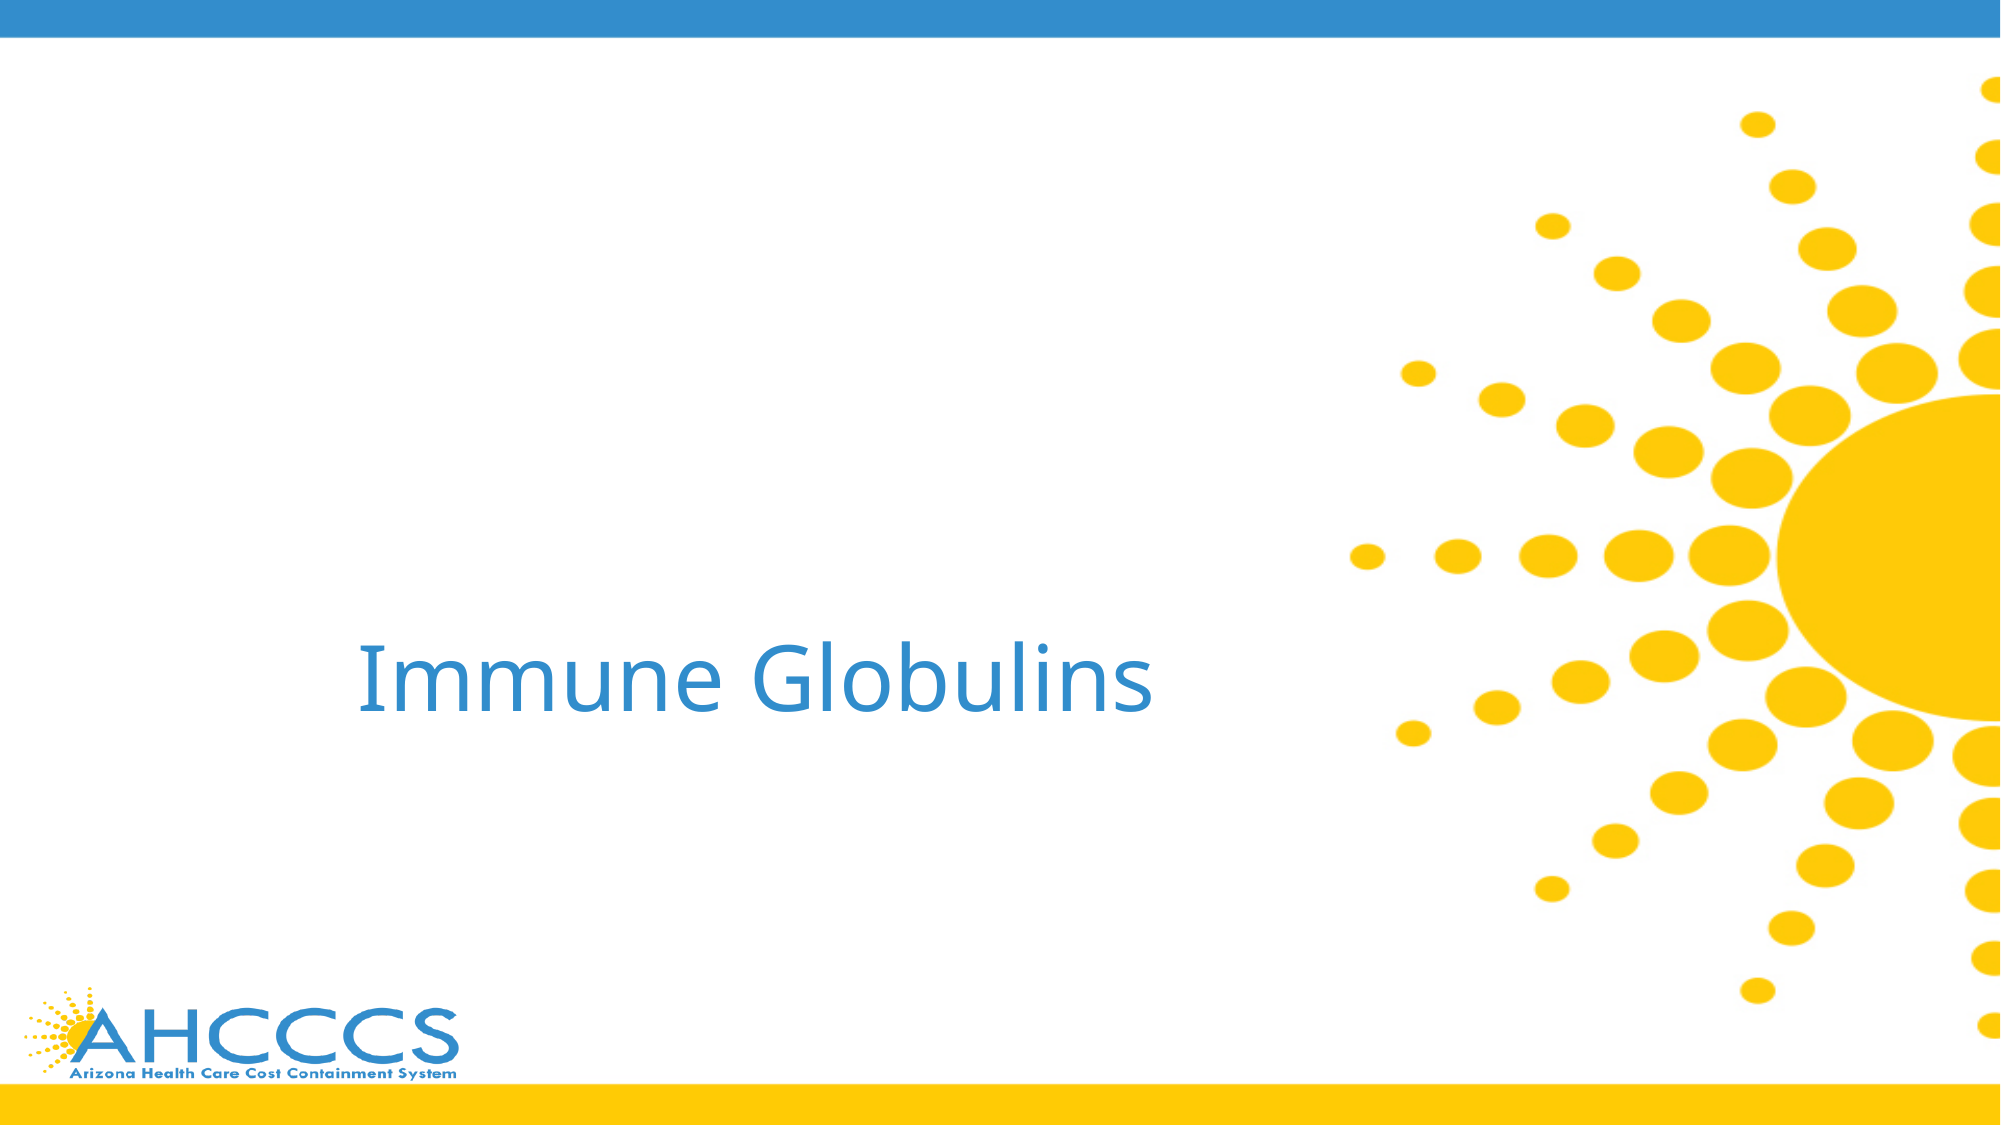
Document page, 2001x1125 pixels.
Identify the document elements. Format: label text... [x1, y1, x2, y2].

title Immune Globulins [343, 333, 1595, 737]
picture [0, 0, 2001, 1125]
